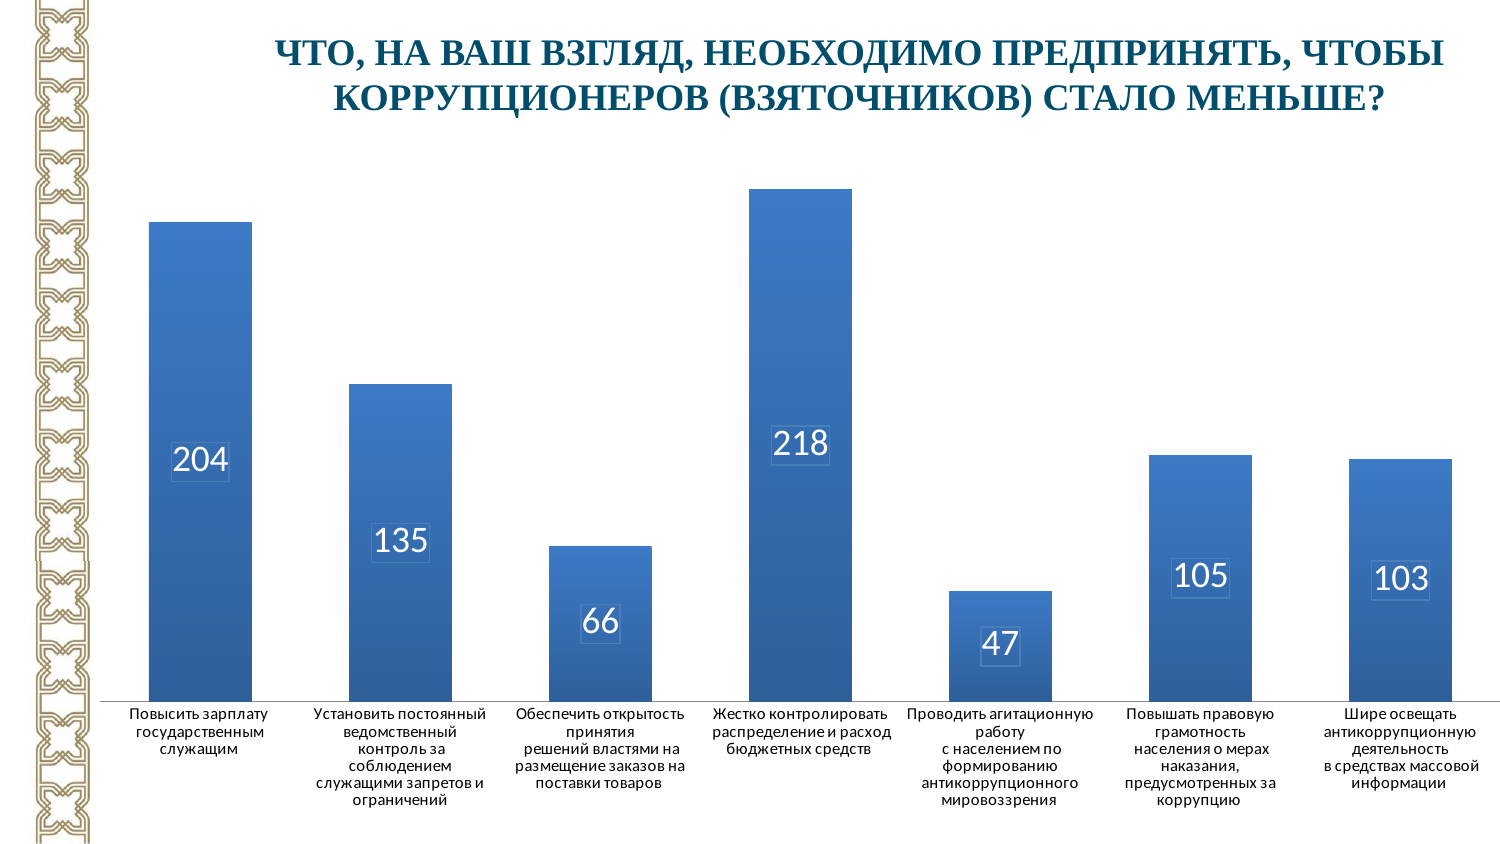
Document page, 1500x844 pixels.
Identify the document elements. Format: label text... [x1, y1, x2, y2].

chart [54, 114, 1500, 844]
title Что, на Ваш взгляд, необходимо предпринять, чтобы коррупционеров (взяточников) стало меньше? [222, 20, 1498, 113]
picture [0, 0, 1500, 844]
